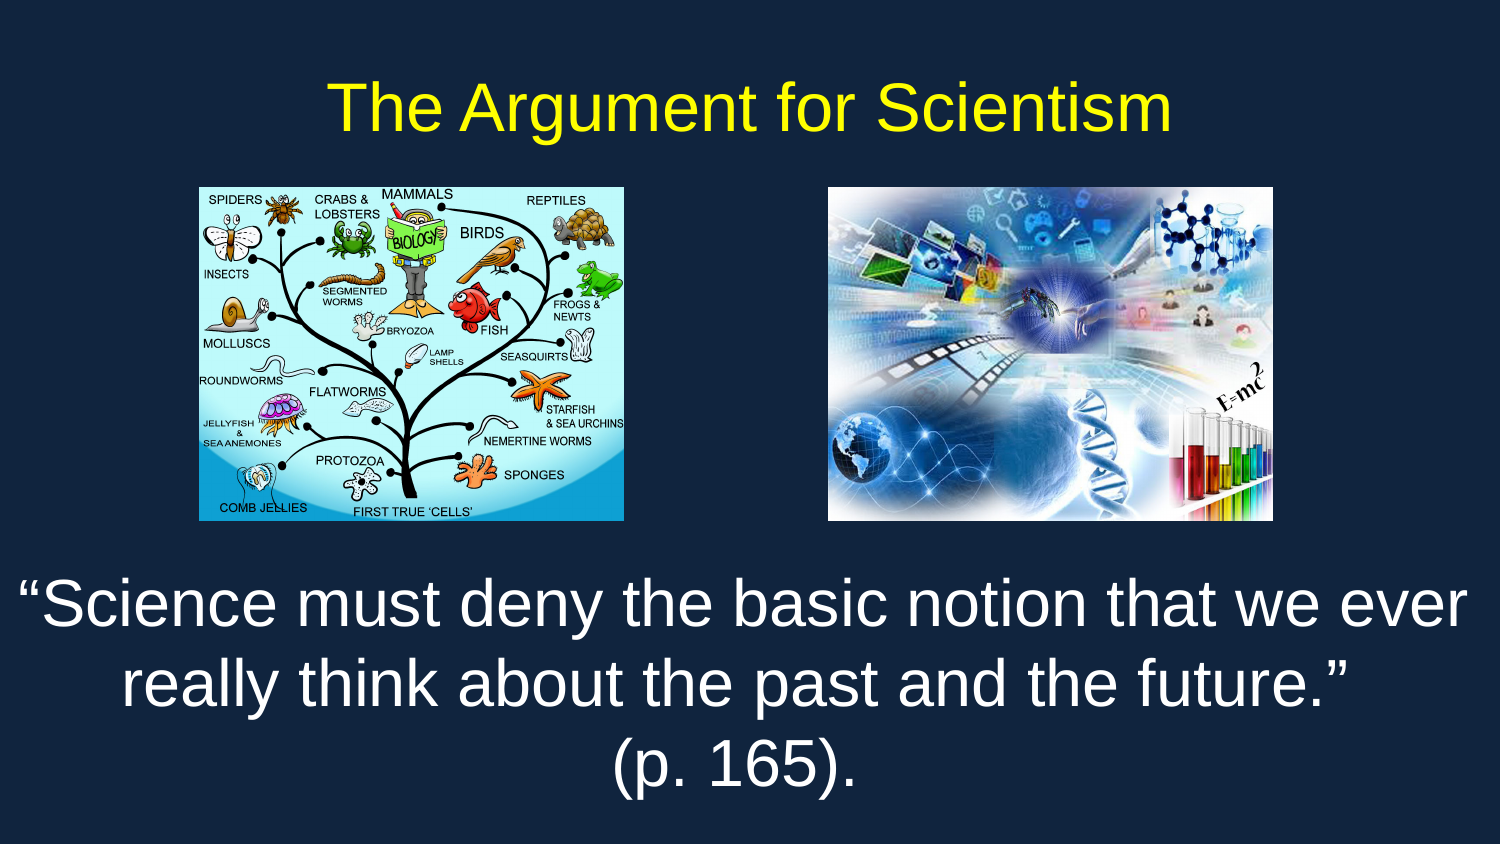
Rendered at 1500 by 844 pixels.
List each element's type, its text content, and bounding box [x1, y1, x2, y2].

picture [827, 187, 1273, 522]
picture [199, 187, 624, 521]
text_box “Science must deny the basic notion that we ever really think about the past and the future.” (p. 165). [0, 552, 1490, 807]
title The Argument for Scientism [75, 33, 1425, 175]
